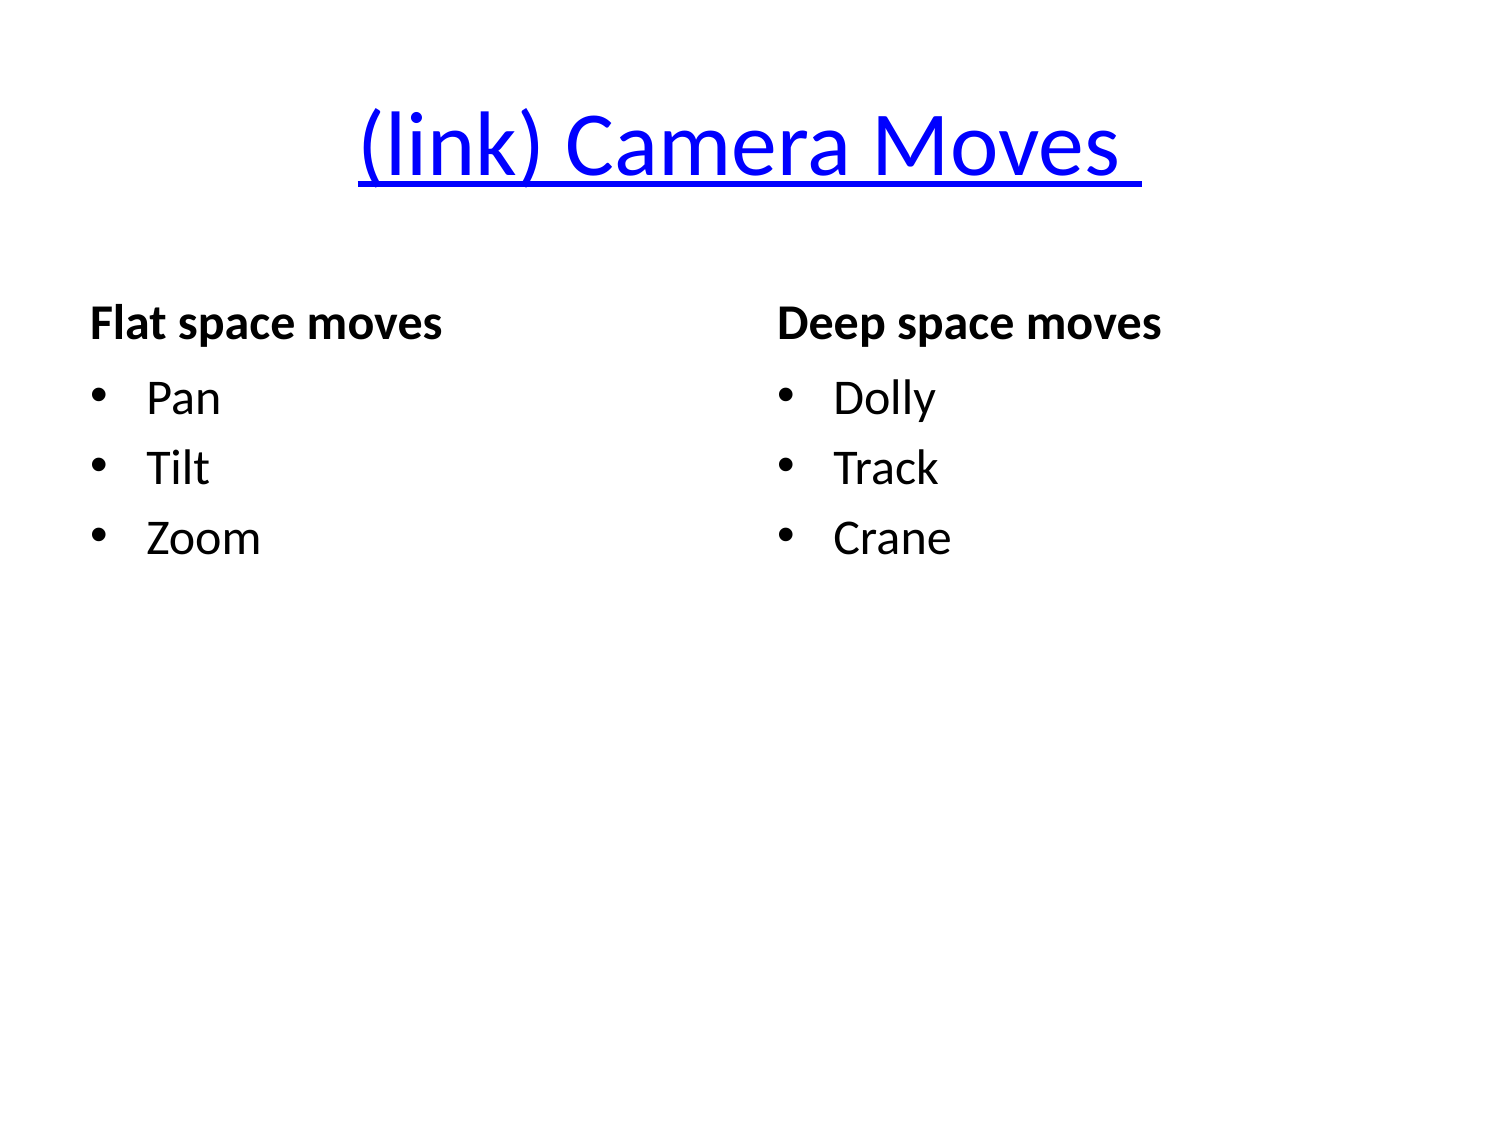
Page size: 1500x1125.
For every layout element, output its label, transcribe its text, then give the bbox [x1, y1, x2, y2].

list Flat space moves [75, 251, 738, 356]
title (link) Camera Moves [75, 45, 1425, 233]
list Dolly Track Crane [761, 356, 1425, 1005]
list Deep space moves [761, 251, 1425, 356]
list Pan Tilt Zoom [75, 356, 738, 1005]
